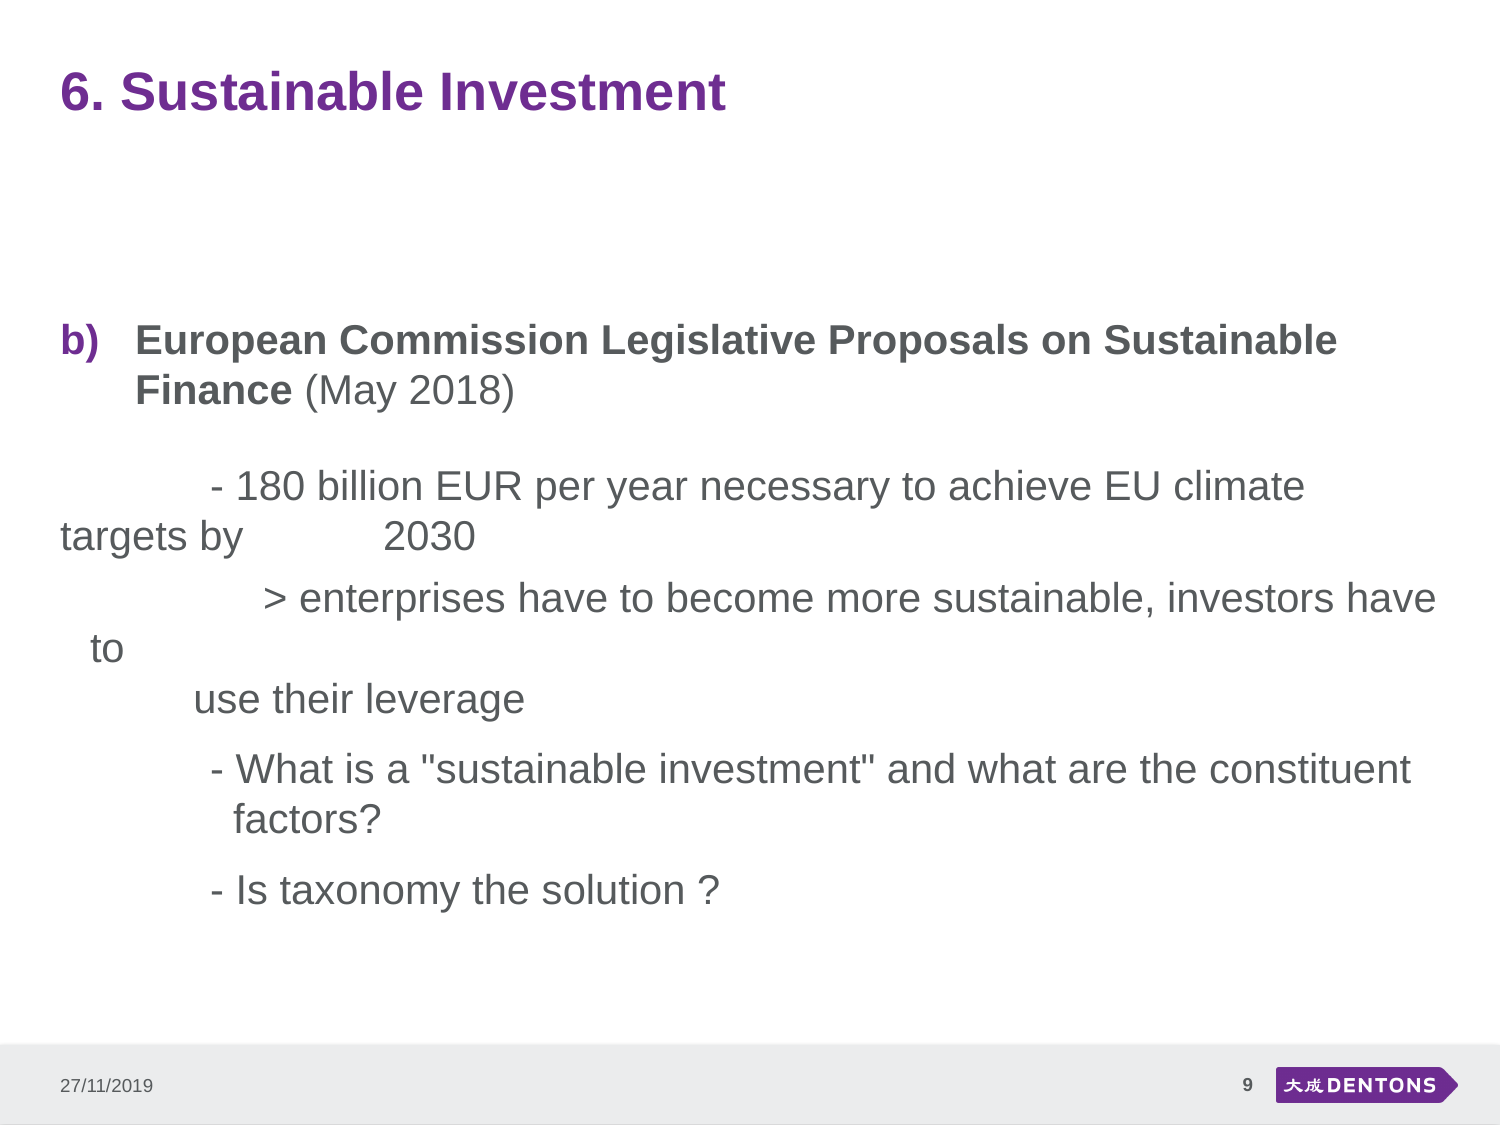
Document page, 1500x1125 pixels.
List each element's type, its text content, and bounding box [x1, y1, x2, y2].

picture [1276, 1067, 1458, 1103]
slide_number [60, 1072, 415, 1097]
list European Commission Legislative Proposals on Sustainable Finance (May 2018) - 180 billion EUR per year necessary to achieve EU climate targets by 2030 > enterprises have to become more sustainable, investors have to use their leverage - What is a "sustainable investment" and what are the constituent factors? - Is taxonomy the solution ? [60, 312, 1440, 943]
title 6. Sustainable Investment [60, 55, 1440, 129]
slide_number 9 [1229, 1072, 1253, 1097]
